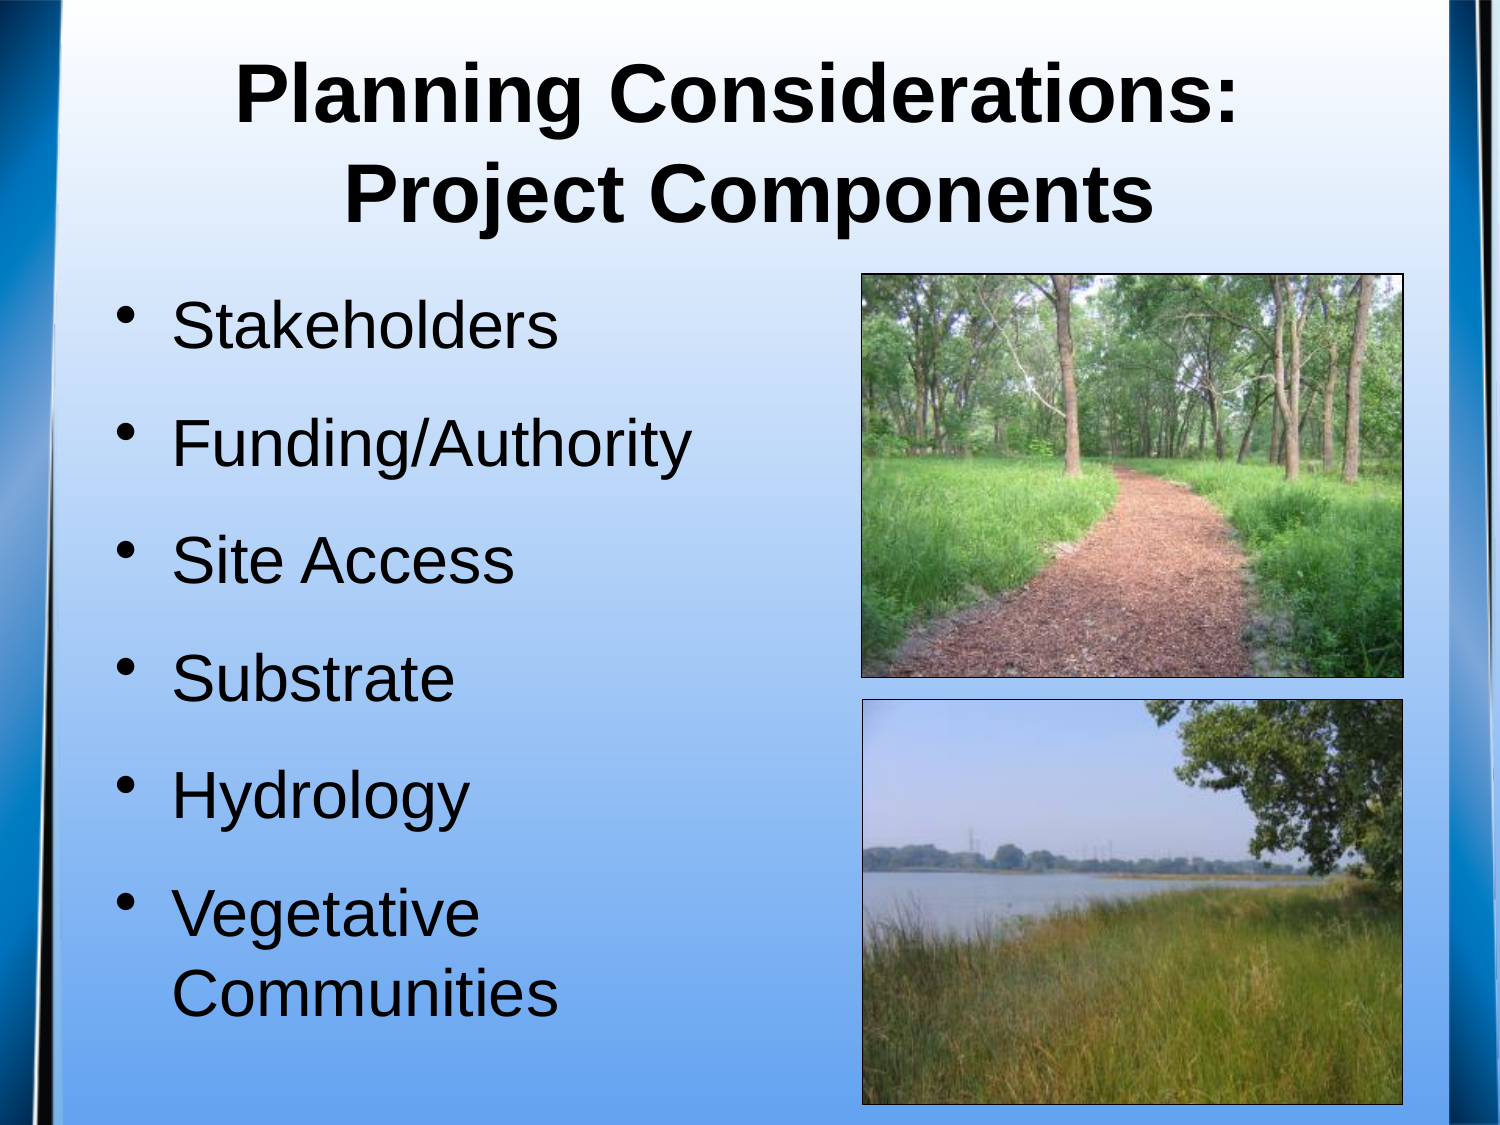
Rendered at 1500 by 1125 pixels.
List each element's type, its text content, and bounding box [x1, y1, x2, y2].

text_box Stakeholders Funding/Authority Site Access Substrate Hydrology Vegetative Communities [99, 274, 938, 1025]
picture [1449, 0, 1500, 1125]
picture [862, 699, 1403, 1106]
picture [862, 274, 1403, 677]
picture [0, 0, 63, 1125]
title Planning Considerations: Project Components [75, 45, 1425, 233]
